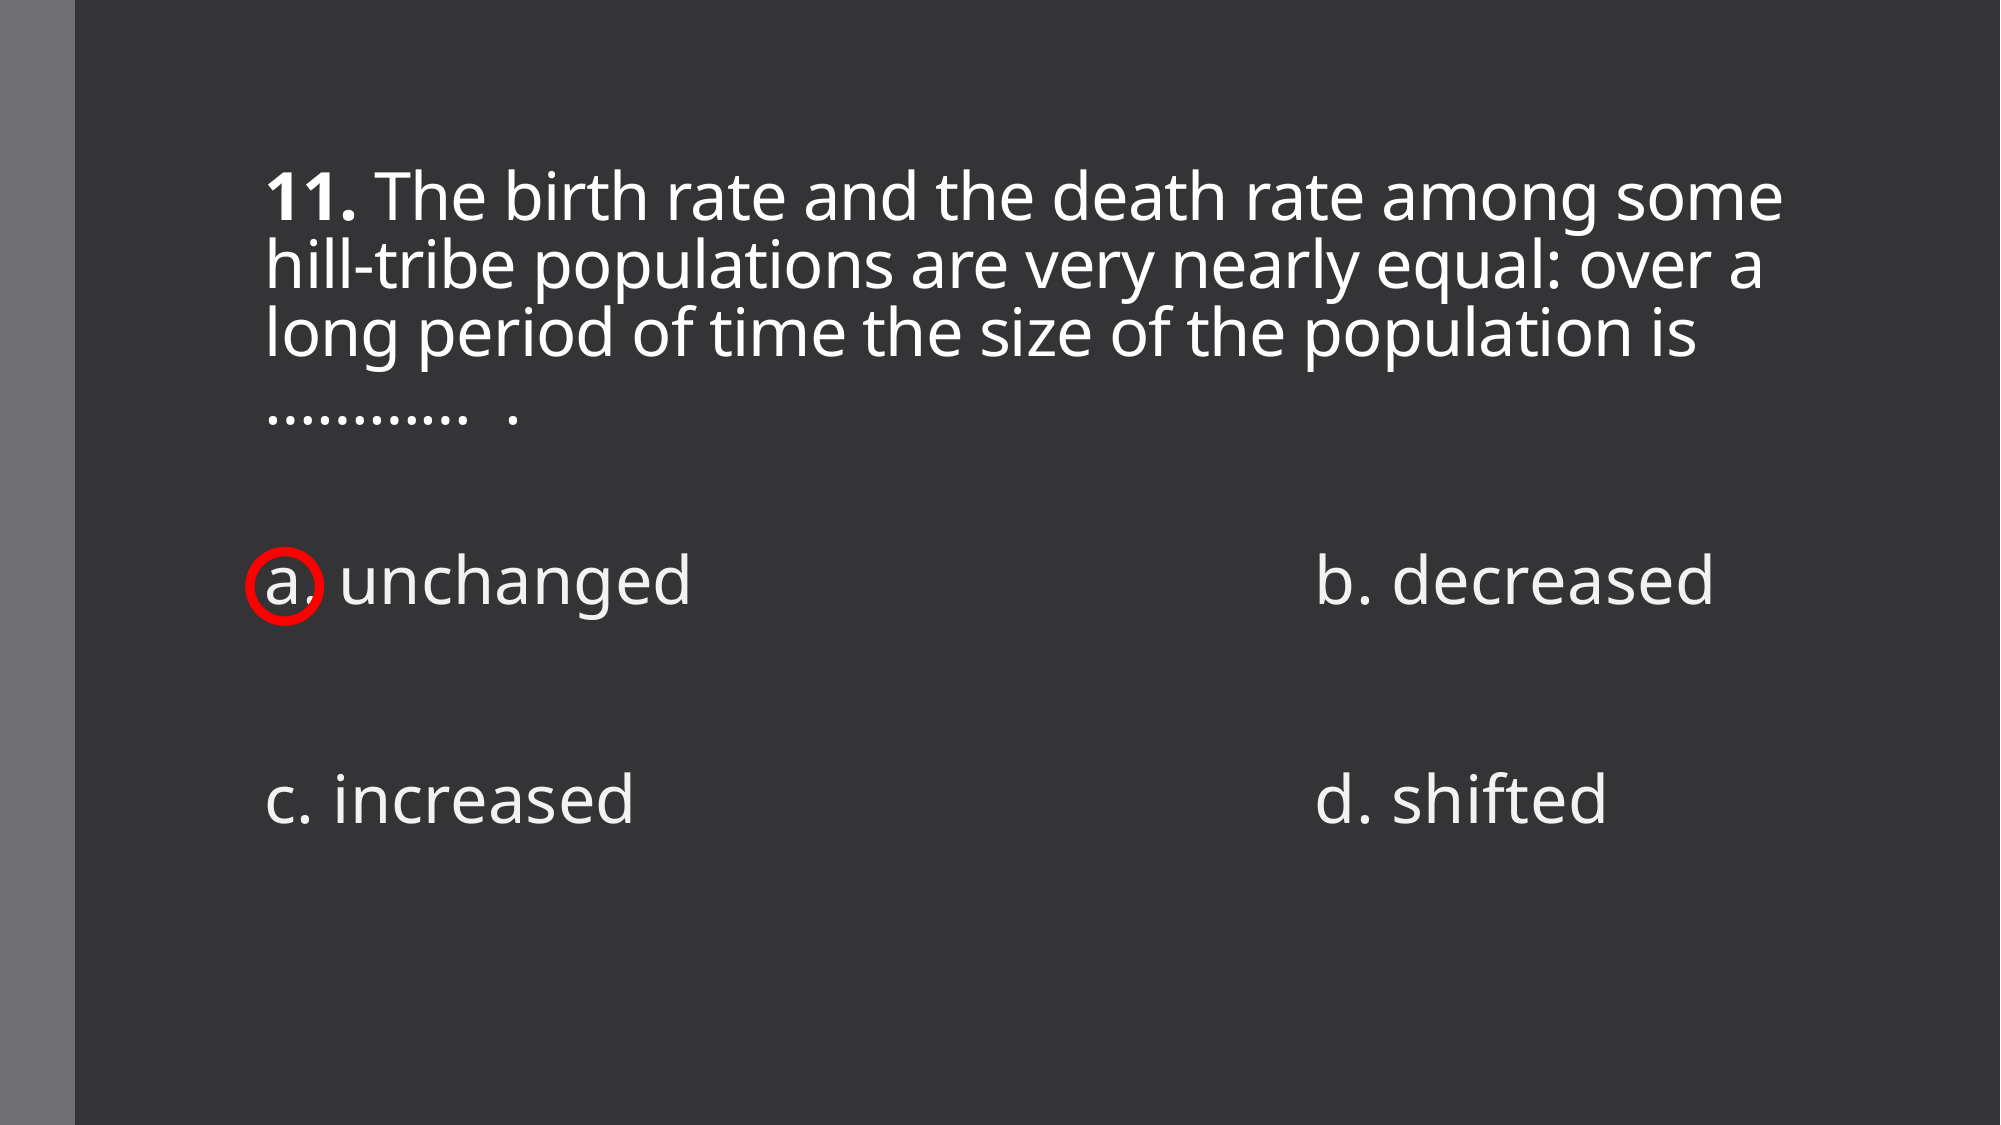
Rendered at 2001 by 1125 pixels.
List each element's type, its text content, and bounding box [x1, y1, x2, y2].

text_box [248, 550, 321, 623]
subtitle a. unchanged b. decreased c. increased d. shifted [249, 536, 1750, 1002]
title 11. The birth rate and the death rate among some hill-tribe populations are very nearly equal: over a long period of time the size of the population is ………… . [249, 184, 1811, 446]
